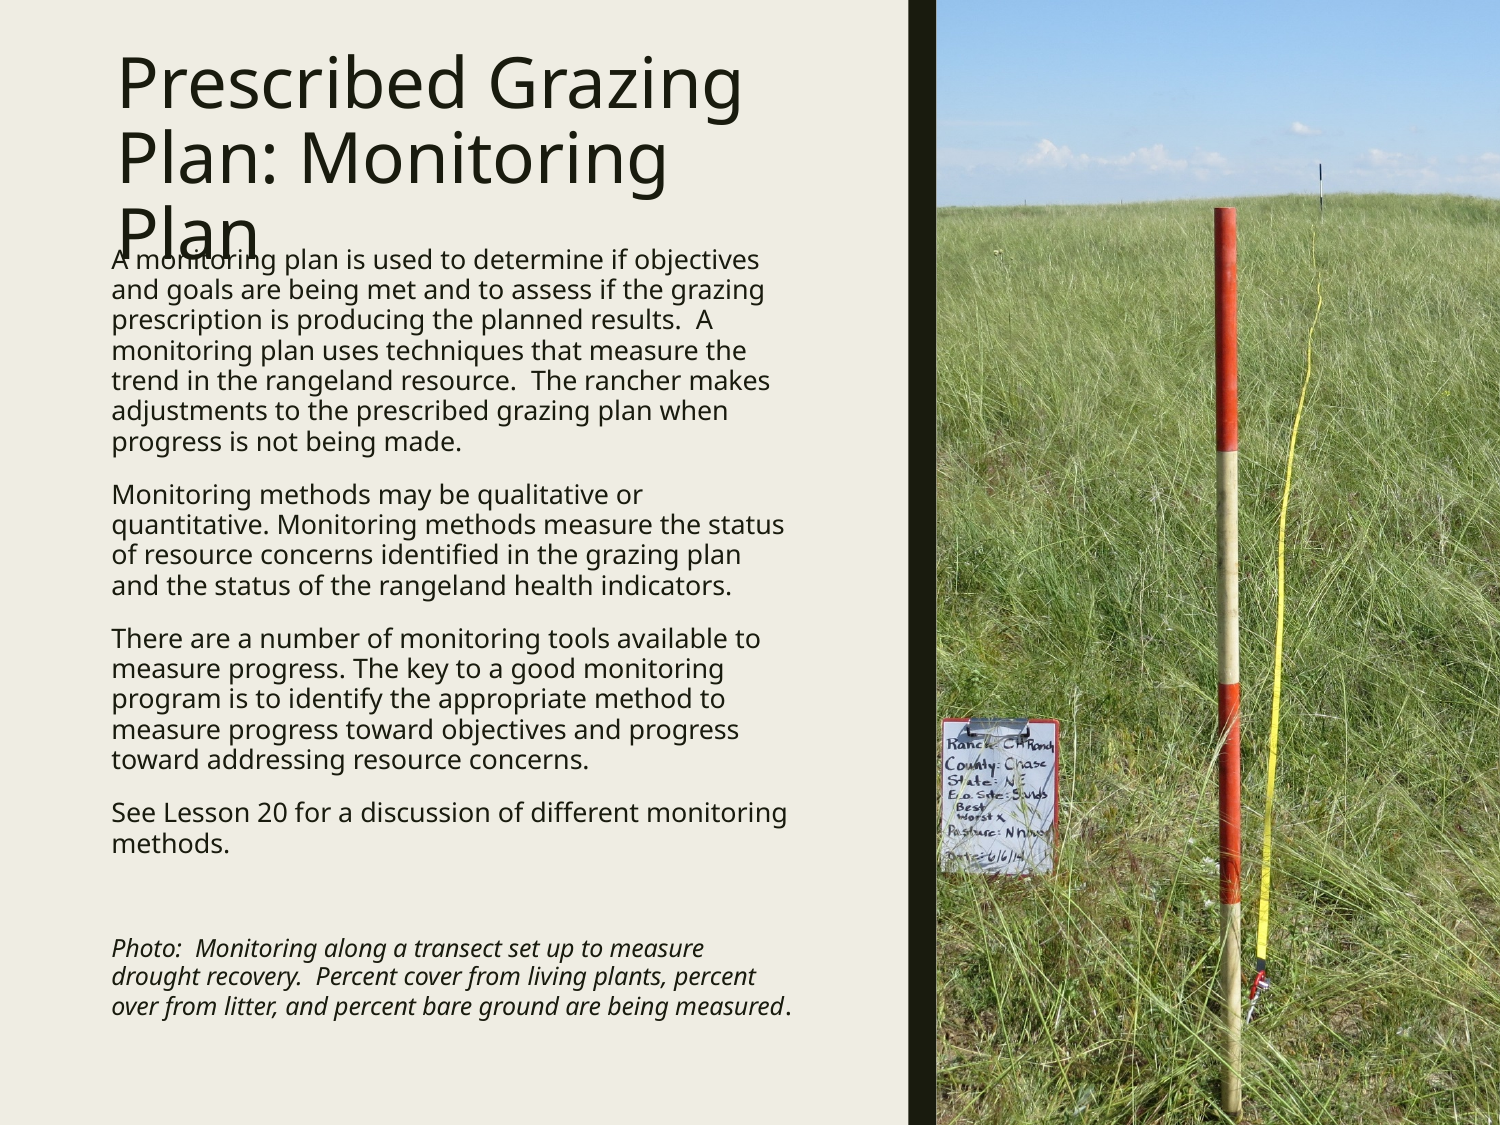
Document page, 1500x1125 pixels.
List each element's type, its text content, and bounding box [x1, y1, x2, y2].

picture [936, 0, 1500, 1125]
text_box [0, 0, 906, 1125]
title Prescribed Grazing Plan: Monitoring Plan [101, 40, 815, 285]
text_box [906, 0, 936, 1125]
list A monitoring plan is used to determine if objectives and goals are being met and to assess if the grazing prescription is producing the planned results. A monitoring plan uses techniques that measure the trend in the rangeland resource. The rancher makes adjustments to the prescribed grazing plan when progress is not being made. Monitoring methods may be qualitative or quantitative. Monitoring methods measure the status of resource concerns identified in the grazing plan and the status of the rangeland health indicators. There are a number of monitoring tools available to measure progress. The key to a good monitoring program is to identify the appropriate method to measure progress toward objectives and progress toward addressing resource concerns. See Lesson 20 for a discussion of different monitoring methods. Photo: Monitoring along a transect set up to measure drought recovery. Percent cover from living plants, percent over from litter, and percent bare ground are being measured. [96, 237, 810, 1050]
